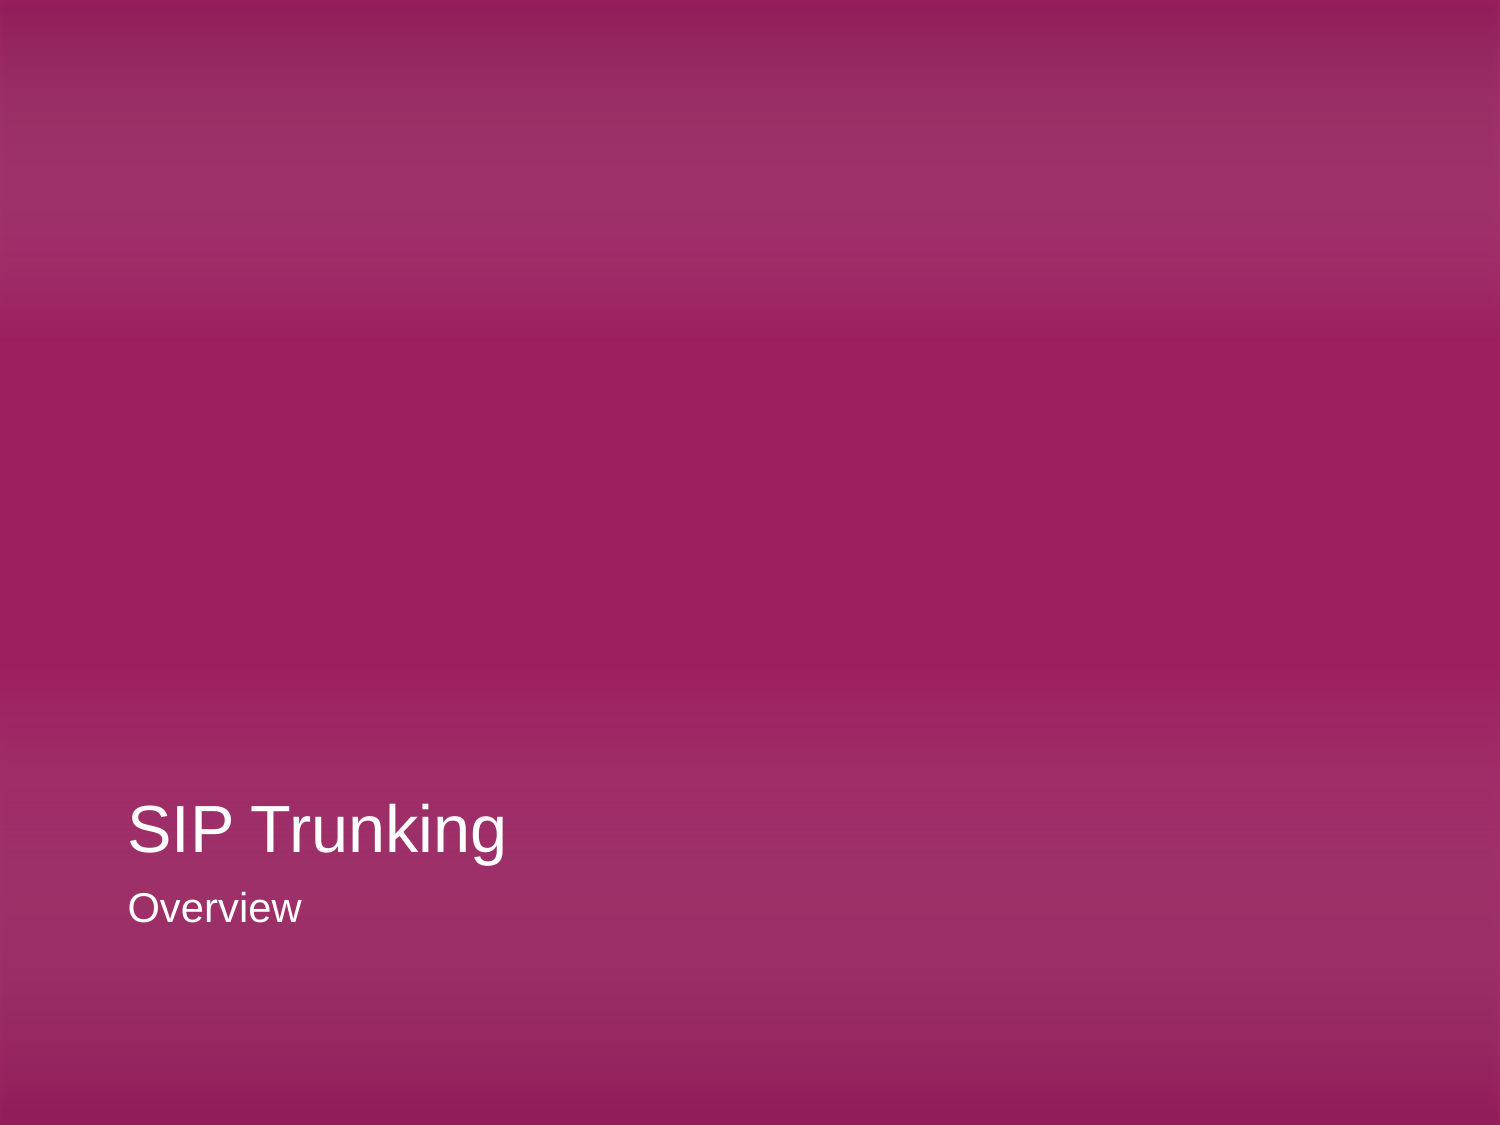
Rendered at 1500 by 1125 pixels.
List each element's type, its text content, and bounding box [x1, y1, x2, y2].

title SIP Trunking [112, 728, 1388, 874]
subtitle Overview [112, 873, 1163, 989]
